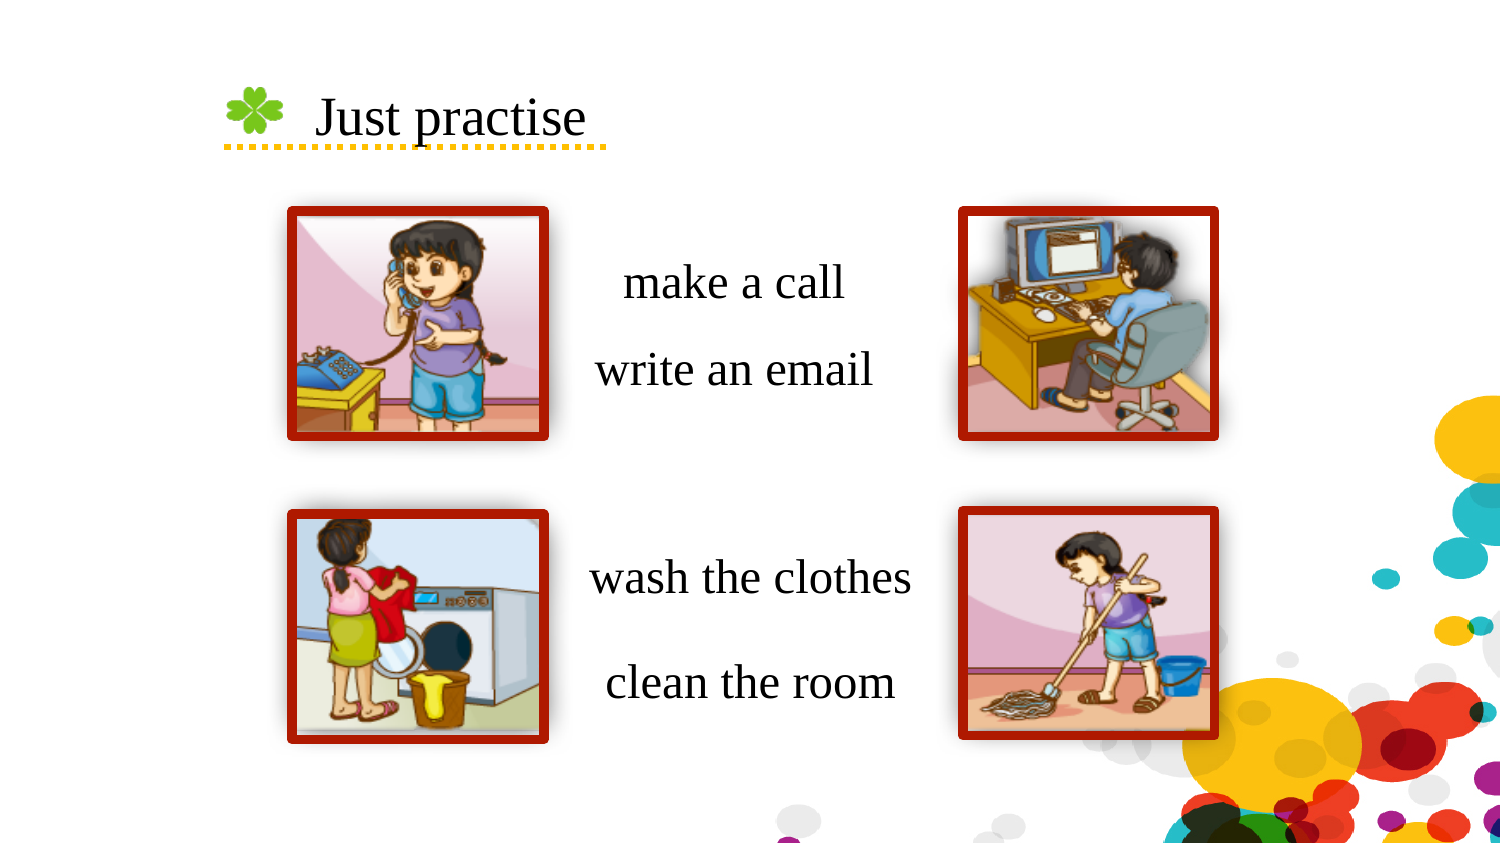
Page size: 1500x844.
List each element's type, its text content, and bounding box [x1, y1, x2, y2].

picture [221, 80, 287, 139]
picture [257, 191, 1500, 843]
text_box Just practise [263, 80, 626, 174]
